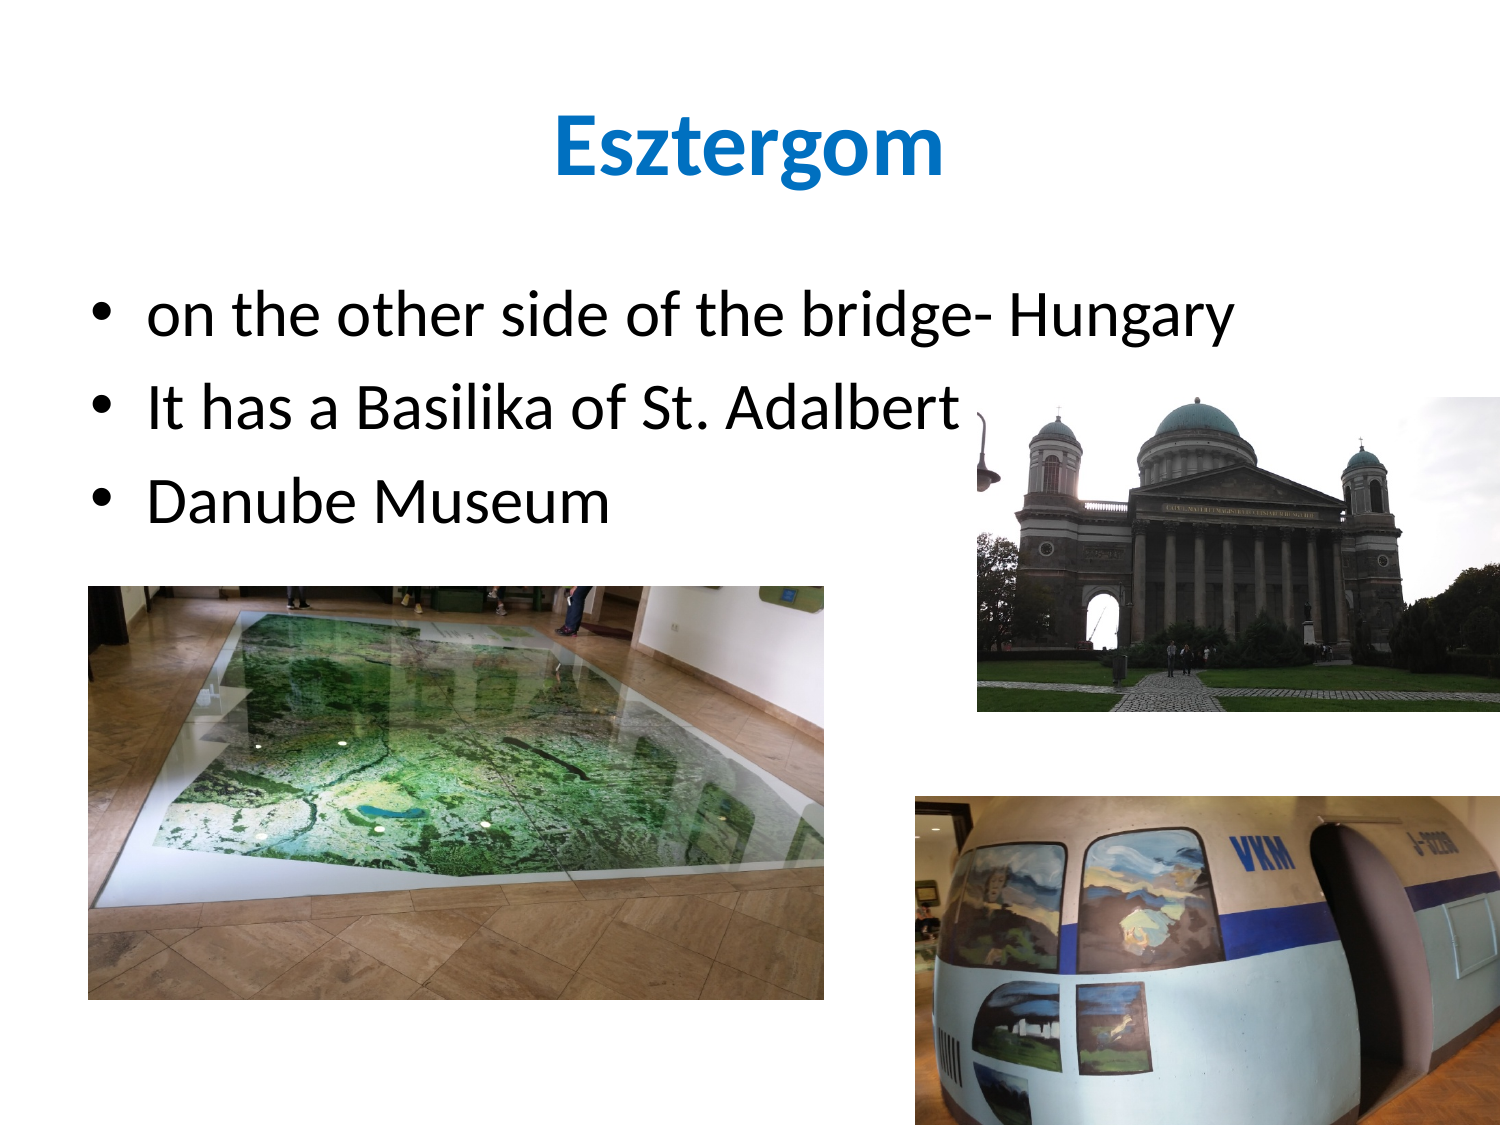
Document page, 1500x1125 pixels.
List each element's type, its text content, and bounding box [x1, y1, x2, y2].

picture [977, 396, 1500, 712]
list on the other side of the bridge- Hungary It has a Basilika of St. Adalbert Danube Museum [75, 262, 1425, 1005]
picture [915, 795, 1500, 1125]
title Esztergom [75, 45, 1425, 233]
picture [88, 585, 824, 1000]
